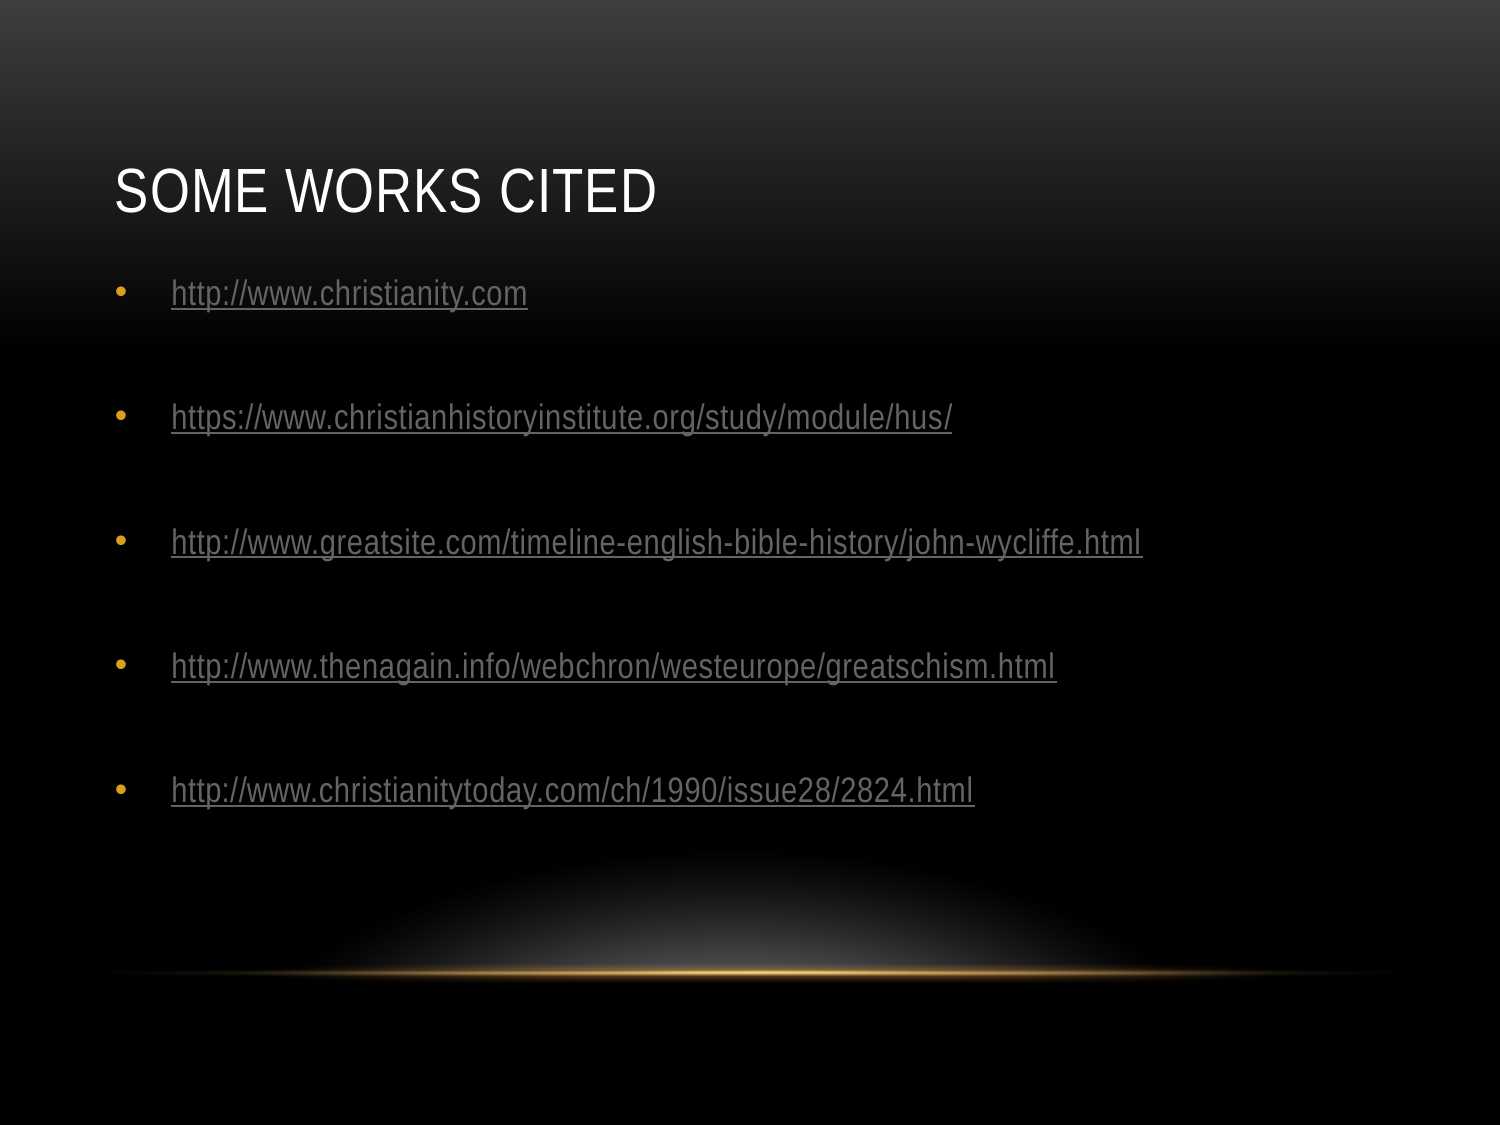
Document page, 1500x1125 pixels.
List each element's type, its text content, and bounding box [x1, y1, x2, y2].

title Some Works Cited [99, 45, 1400, 233]
list http://www.christianity.com https://www.christianhistoryinstitute.org/study/module/hus/ http://www.greatsite.com/timeline-english-bible-history/john-wycliffe.html http://www.thenagain.info/webchron/westeurope/greatschism.html http://www.christianitytoday.com/ch/1990/issue28/2824.html [99, 262, 1400, 938]
picture [0, 0, 1500, 1125]
